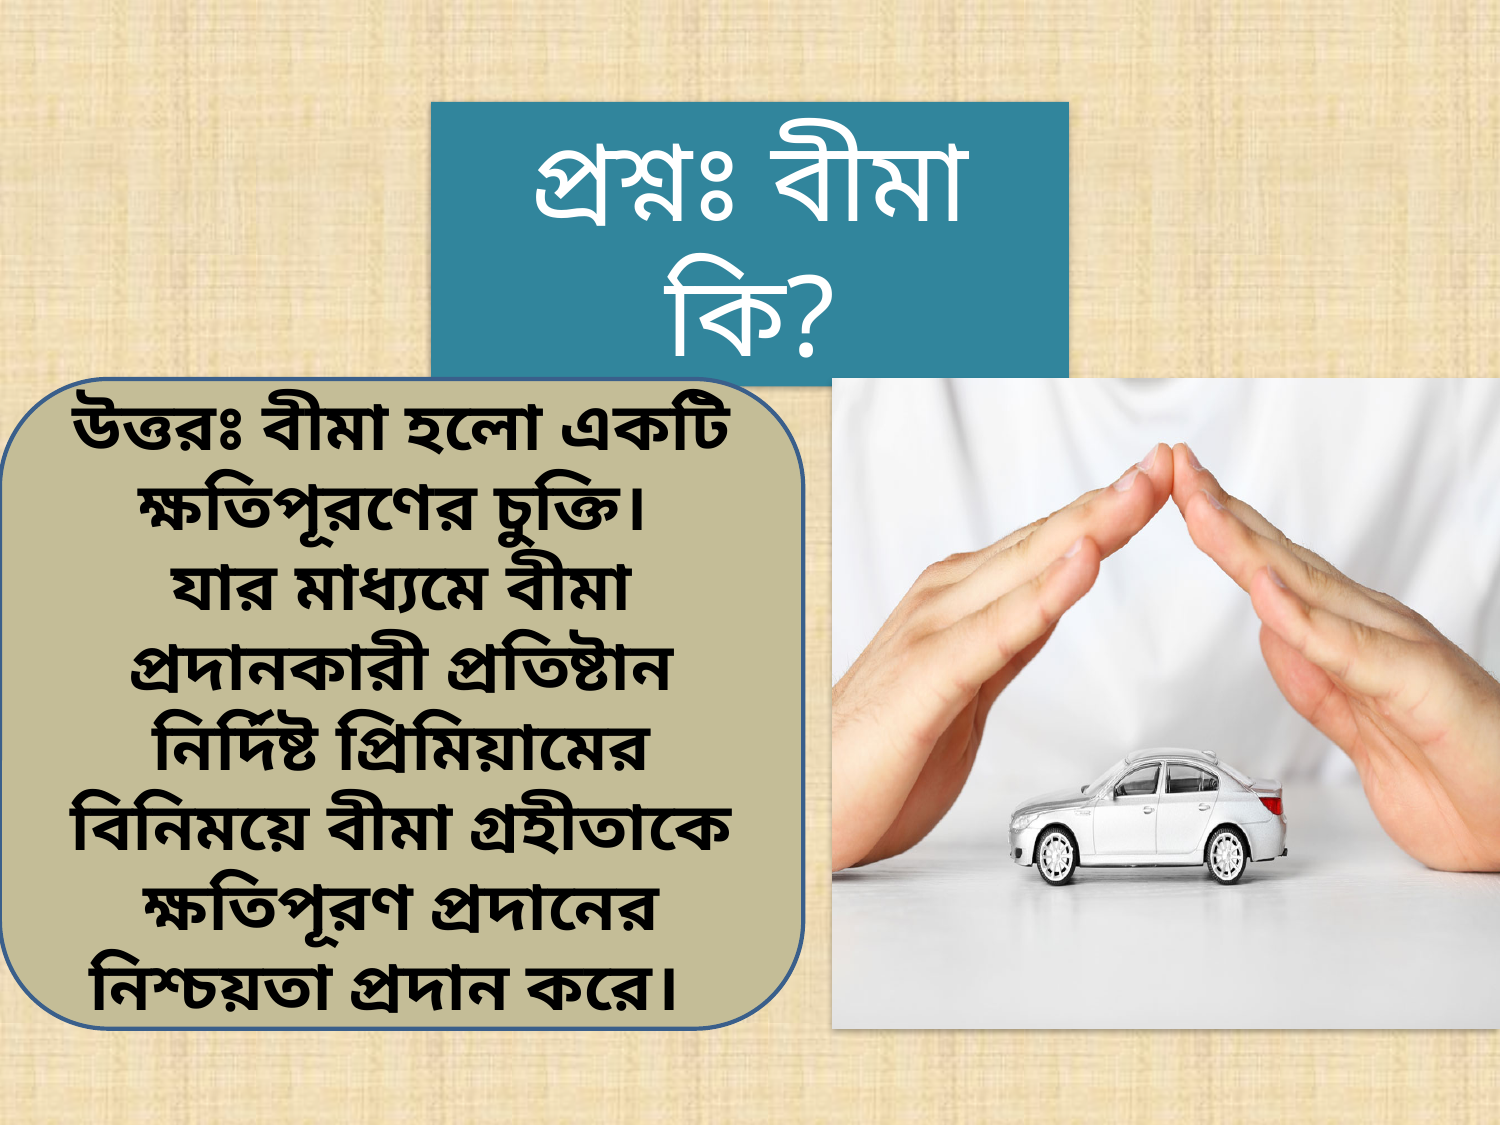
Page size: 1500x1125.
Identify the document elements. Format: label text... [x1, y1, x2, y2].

text_box প্রশ্নঃ বীমা কি? [431, 101, 1069, 387]
picture [832, 378, 1500, 1029]
text_box উত্তরঃ বীমা হলো একটি ক্ষতিপূরণের চুক্তি। যার মাধ্যমে বীমা প্রদানকারী প্রতিষ্টান নির্দিষ্ট প্রিমিয়ামের বিনিময়ে বীমা গ্রহীতাকে ক্ষতিপূরণ প্রদানের নিশ্চয়তা প্রদান করে। [0, 376, 806, 1031]
